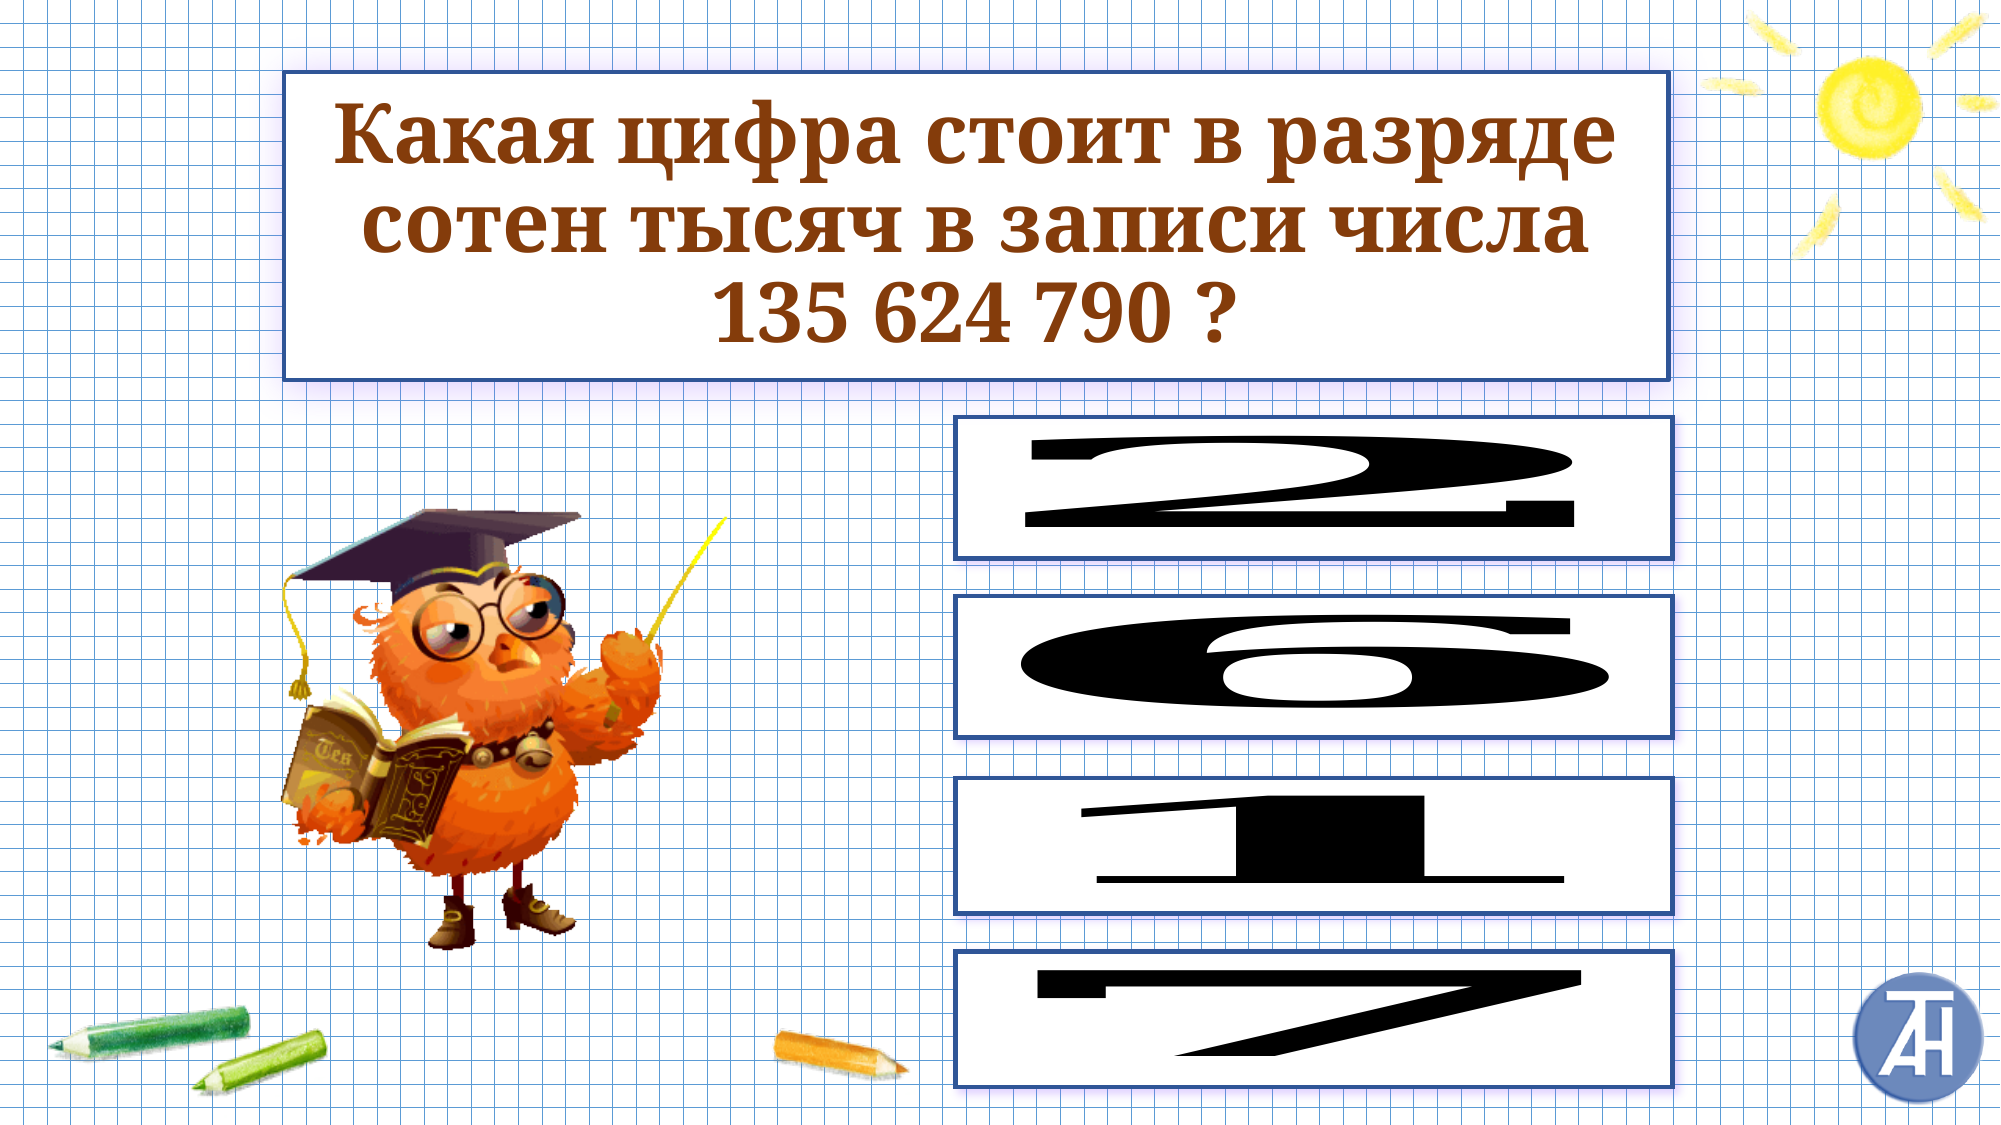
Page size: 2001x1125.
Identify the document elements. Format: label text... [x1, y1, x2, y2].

picture [270, 487, 740, 957]
title Какая цифра стоит в разряде сотен тысяч в записи числа 135 624 790 ? [281, 69, 1671, 383]
picture [1700, 9, 2000, 261]
picture [1840, 954, 2000, 1124]
picture [47, 1004, 916, 1118]
